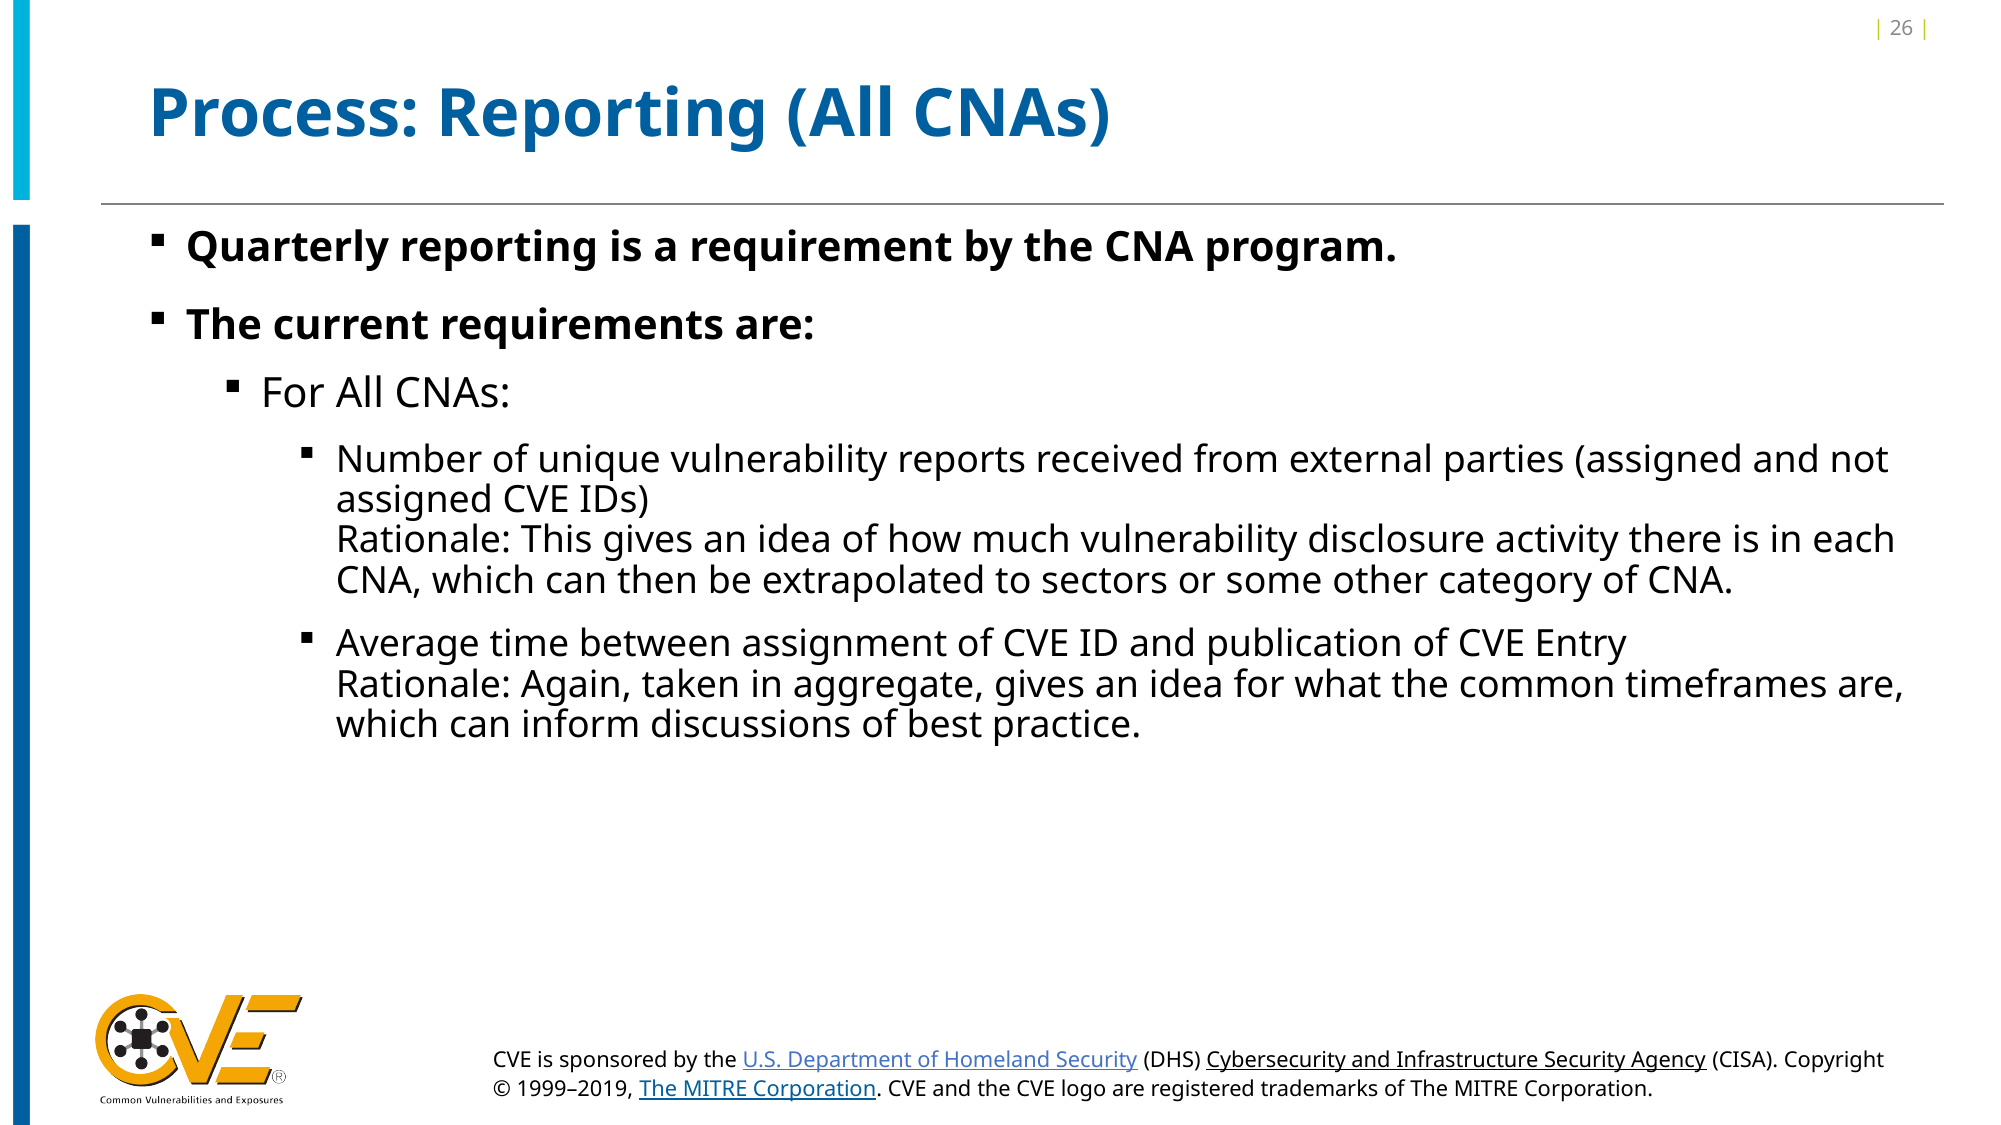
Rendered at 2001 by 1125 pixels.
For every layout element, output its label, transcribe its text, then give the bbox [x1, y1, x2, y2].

picture [95, 994, 303, 1106]
list Quarterly reporting is a requirement by the CNA program. The current requirements are: For All CNAs: Number of unique vulnerability reports received from external parties (assigned and not assigned CVE IDs) Rationale: This gives an idea of how much vulnerability disclosure activity there is in each CNA, which can then be extrapolated to sectors or some other category of CNA. Average time between assignment of CVE ID and publication of CVE Entry Rationale: Again, taken in aggregate, gives an idea for what the common timeframes are, which can inform discussions of best practice. [133, 217, 1945, 992]
title Process: Reporting (All CNAs) [133, 45, 1664, 188]
slide_number | 26 | [1836, 20, 1946, 50]
